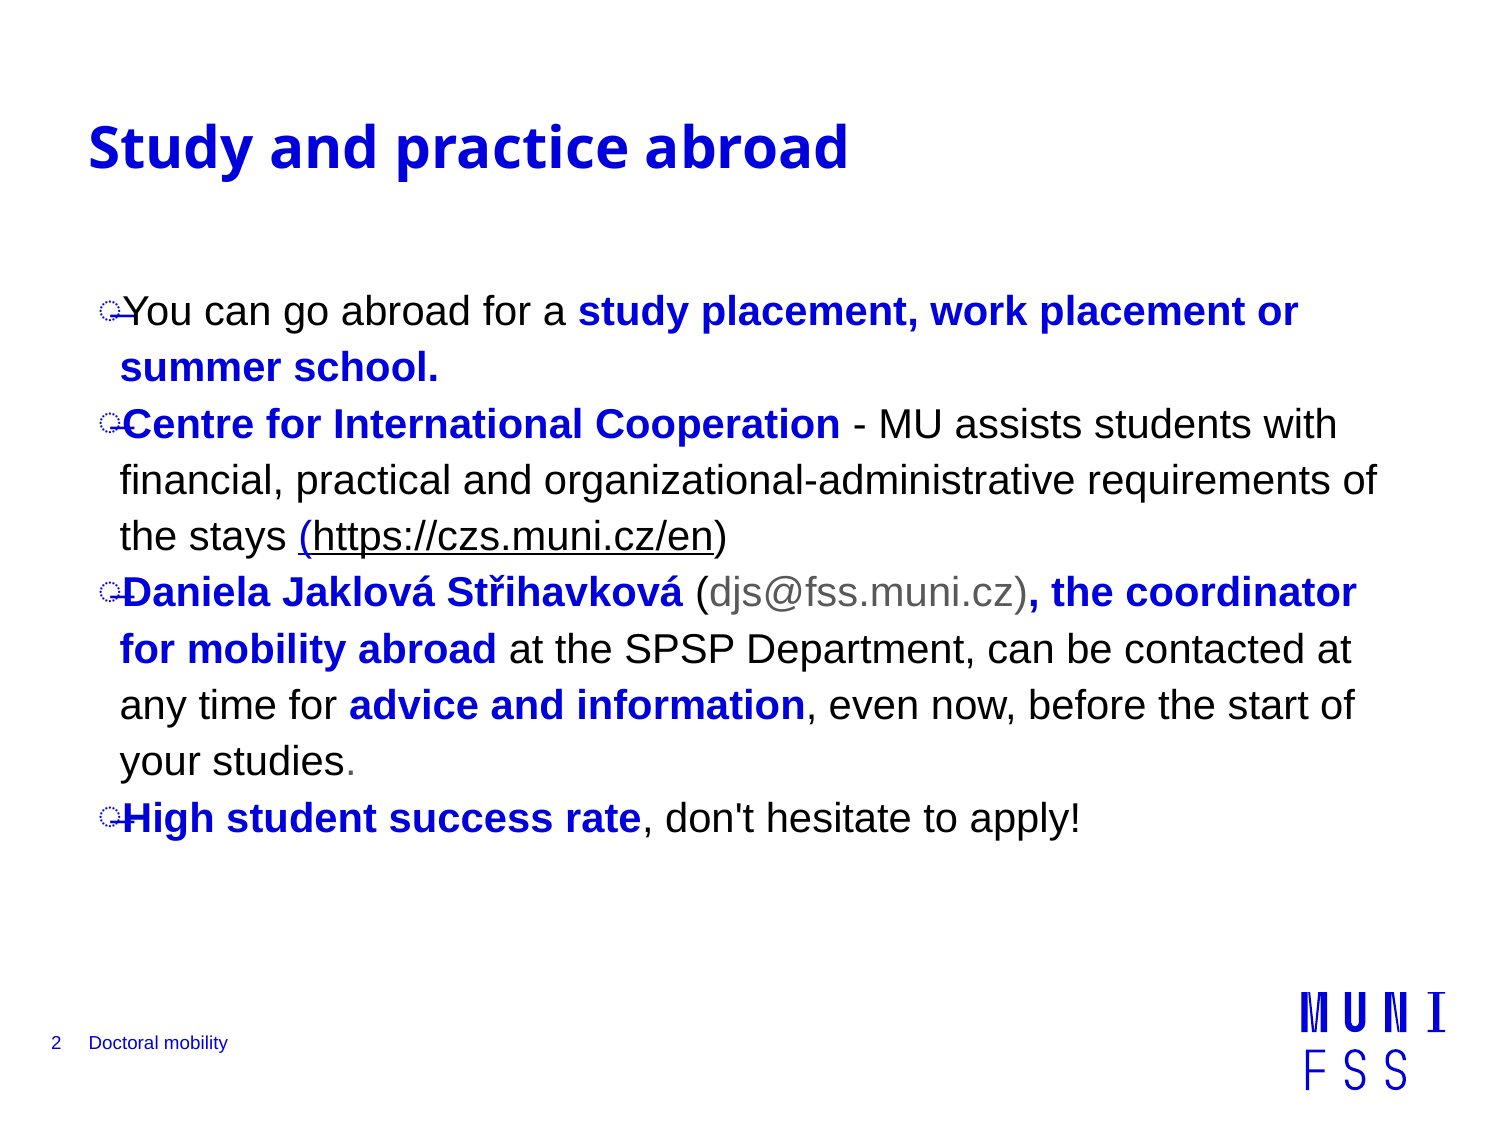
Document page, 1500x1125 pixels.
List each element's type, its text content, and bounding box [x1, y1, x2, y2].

list You can go abroad for a study placement, work placement or summer school. Centre for International Cooperation - MU assists students with financial, practical and organizational-administrative requirements of the stays (https://czs.muni.cz/en) Daniela Jaklová Střihavková (djs@fss.muni.cz), the coordinator for mobility abroad at the SPSP Department, can be contacted at any time for advice and information, even now, before the start of your studies. High student success rate, don't hesitate to apply! [88, 277, 1412, 957]
footer Doctoral mobility [88, 1021, 1063, 1063]
title Study and practice abroad [88, 118, 1412, 193]
slide_number 2 [50, 1021, 82, 1063]
